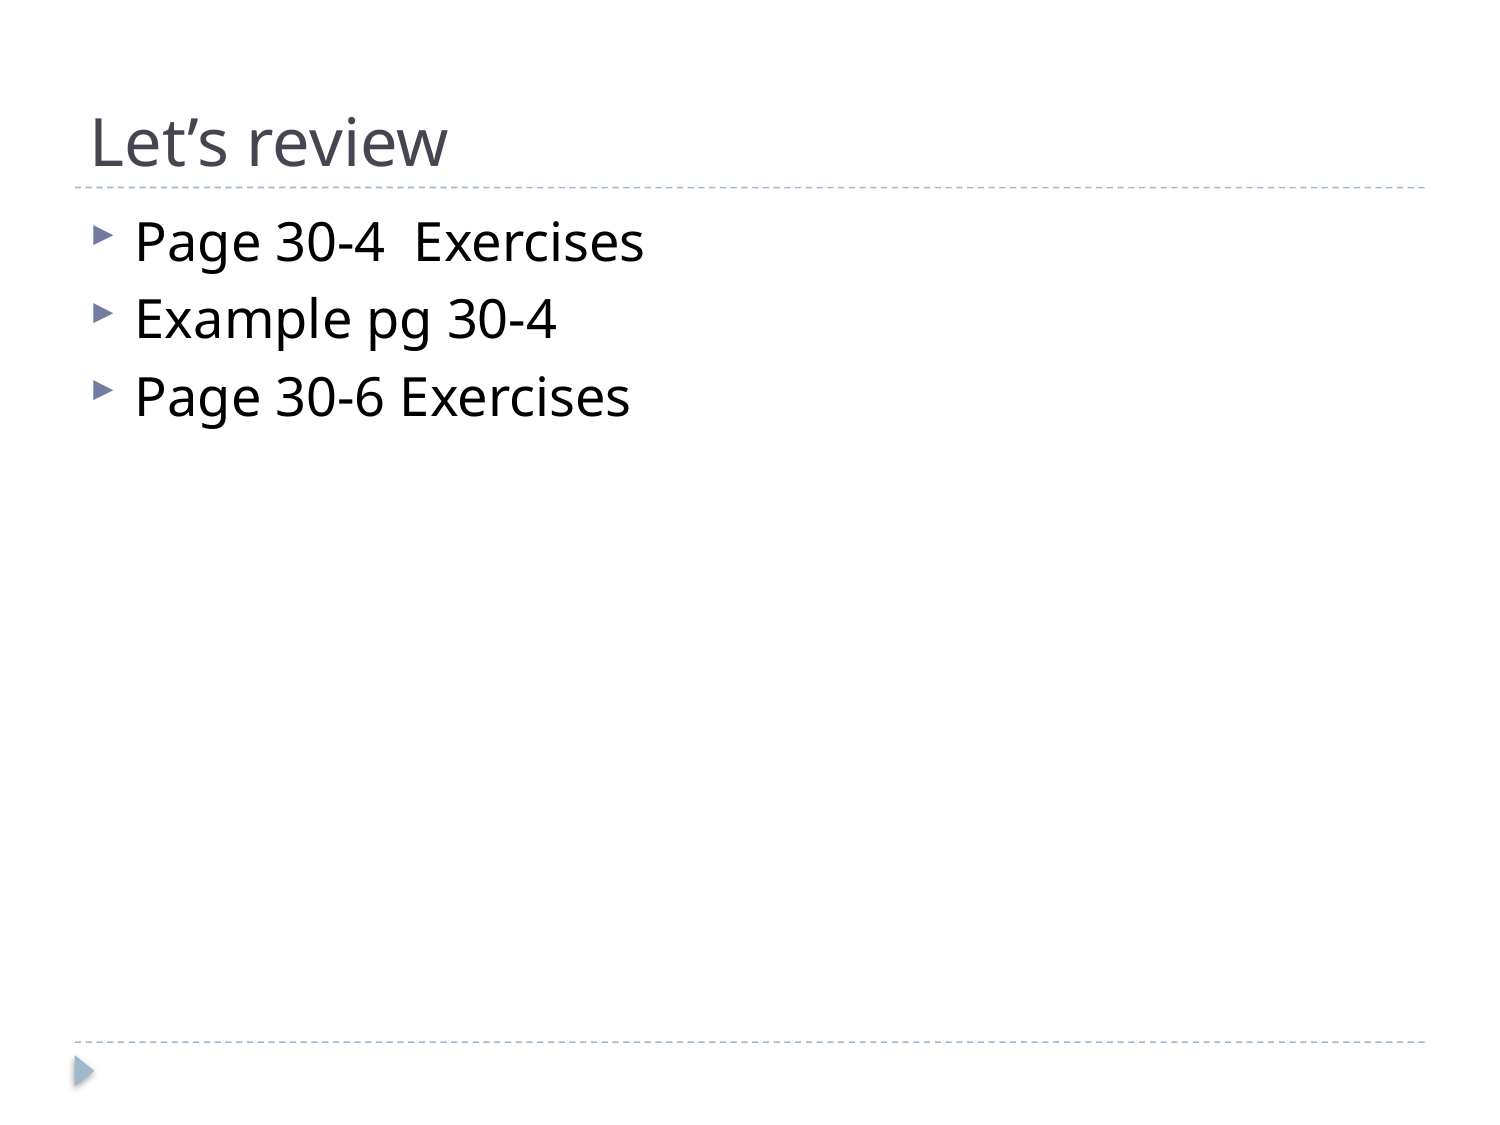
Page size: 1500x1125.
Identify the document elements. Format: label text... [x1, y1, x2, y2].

list Page 30-4 Exercises Example pg 30-4 Page 30-6 Exercises [75, 200, 1425, 1010]
title Let’s review [75, 24, 1425, 188]
